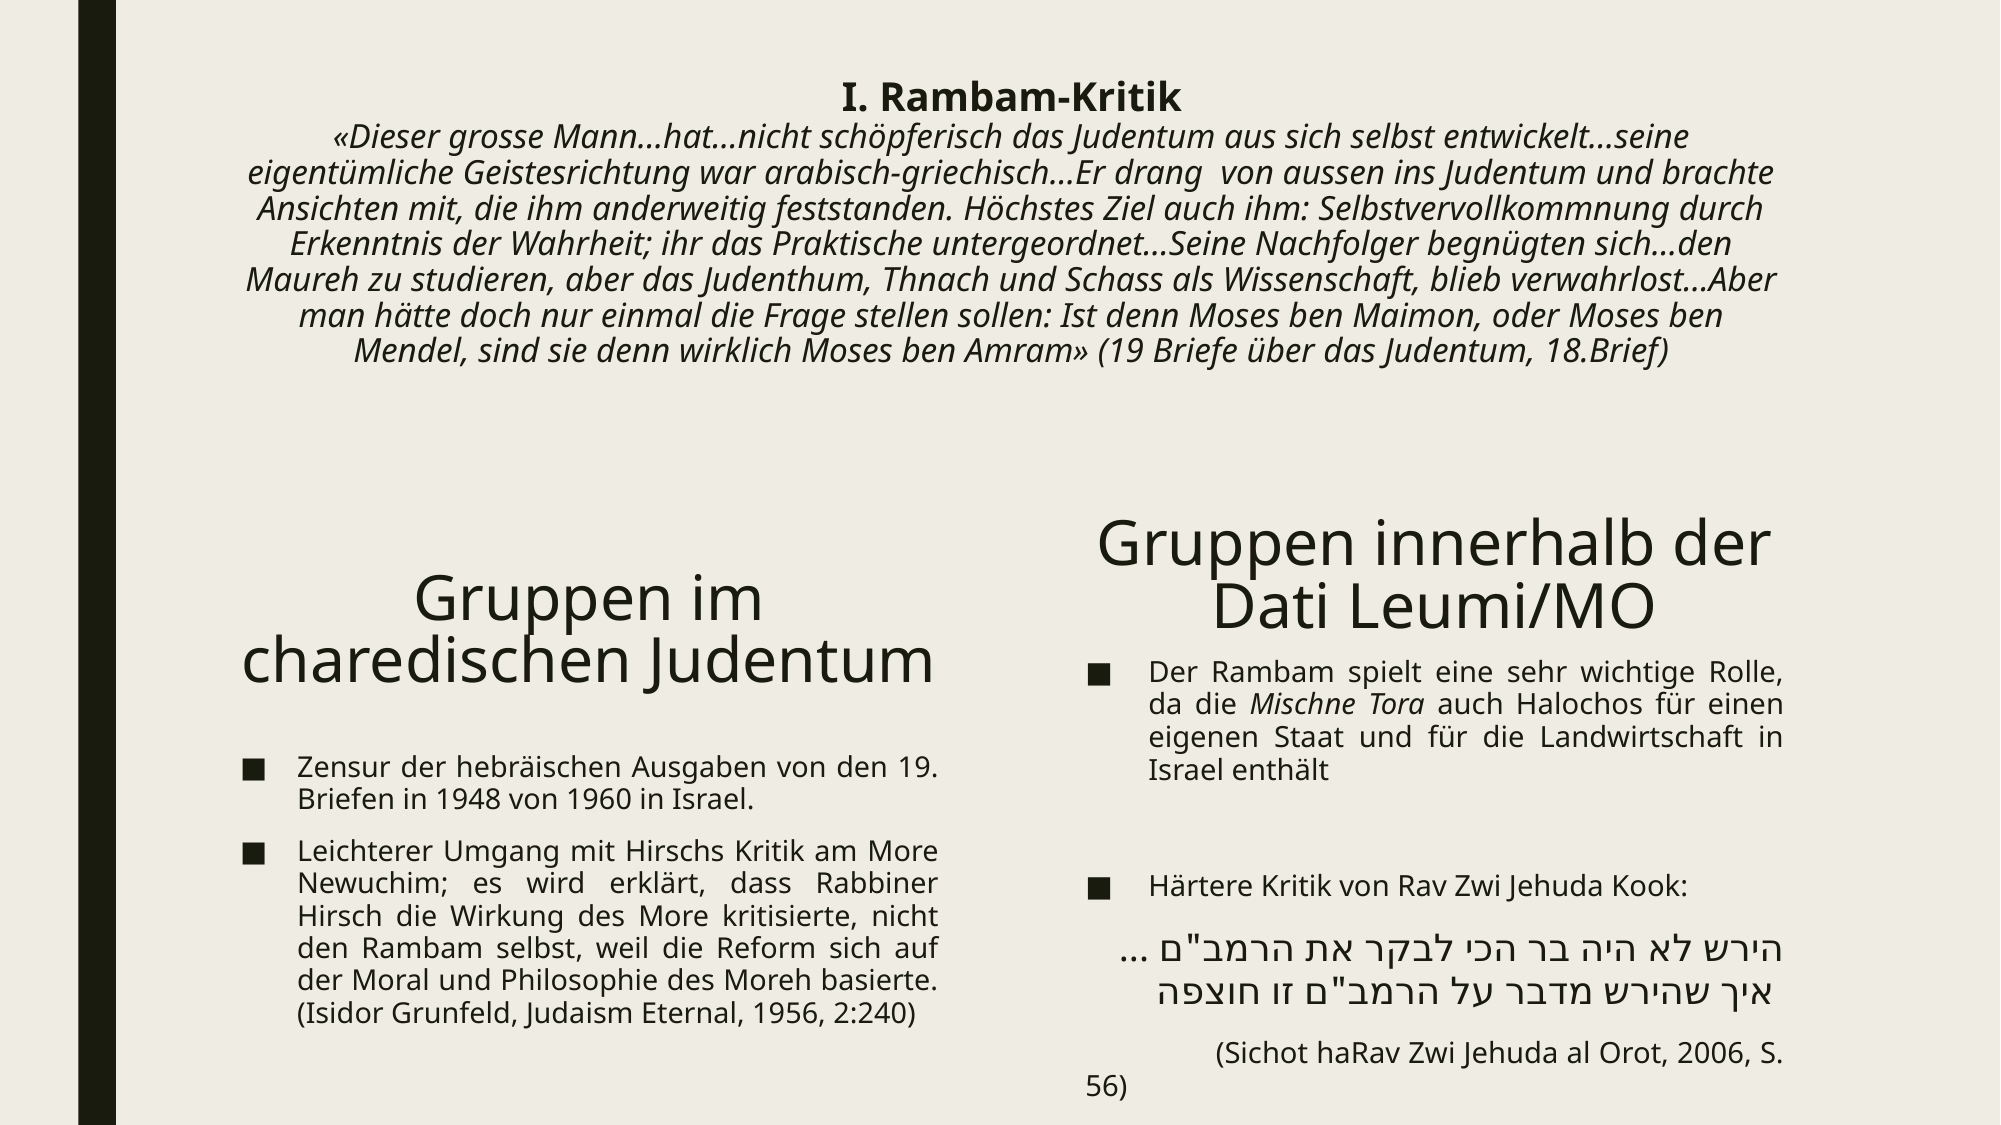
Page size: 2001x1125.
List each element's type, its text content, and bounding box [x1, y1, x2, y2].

title I. Rambam-Kritik «Dieser grosse Mann…hat…nicht schöpferisch das Judentum aus sich selbst entwickelt…seine eigentümliche Geistesrichtung war arabisch-griechisch…Er drang von aussen ins Judentum und brachte Ansichten mit, die ihm anderweitig feststanden. Höchstes Ziel auch ihm: Selbstvervollkommnung durch Erkenntnis der Wahrheit; ihr das Praktische untergeordnet…Seine Nachfolger begnügten sich…den Maureh zu studieren, aber das Judenthum, Thnach und Schass als Wissenschaft, blieb verwahrlost…Aber man hätte doch nur einmal die Frage stellen sollen: Ist denn Moses ben Maimon, oder Moses ben Mendel, sind sie denn wirklich Moses ben Amram» (19 Briefe über das Judentum, 18.Brief) [225, 70, 1800, 505]
list Zensur der hebräischen Ausgaben von den 19. Briefen in 1948 von 1960 in Israel. Leichterer Umgang mit Hirschs Kritik am More Newuchim; es wird erklärt, dass Rabbiner Hirsch die Wirkung des More kritisierte, nicht den Rambam selbst, weil die Reform sich auf der Moral und Philosophie des Moreh basierte. (Isidor Grunfeld, Judaism Eternal, 1956, 2:240) [225, 743, 954, 1055]
list Gruppen im charedischen Judentum [225, 545, 954, 704]
list Gruppen innerhalb der Dati Leumi/MO [1070, 504, 1800, 648]
list Der Rambam spielt eine sehr wichtige Rolle, da die Mischne Tora auch Halochos für einen eigenen Staat und für die Landwirtschaft in Israel enthält Härtere Kritik von Rav Zwi Jehuda Kook: הירש לא היה בר הכי לבקר את הרמב"ם ...איך שהירש מדבר על הרמב"ם זו חוצפה (Sichot haRav Zwi Jehuda al Orot, 2006, S. 56) [1070, 648, 1800, 1113]
